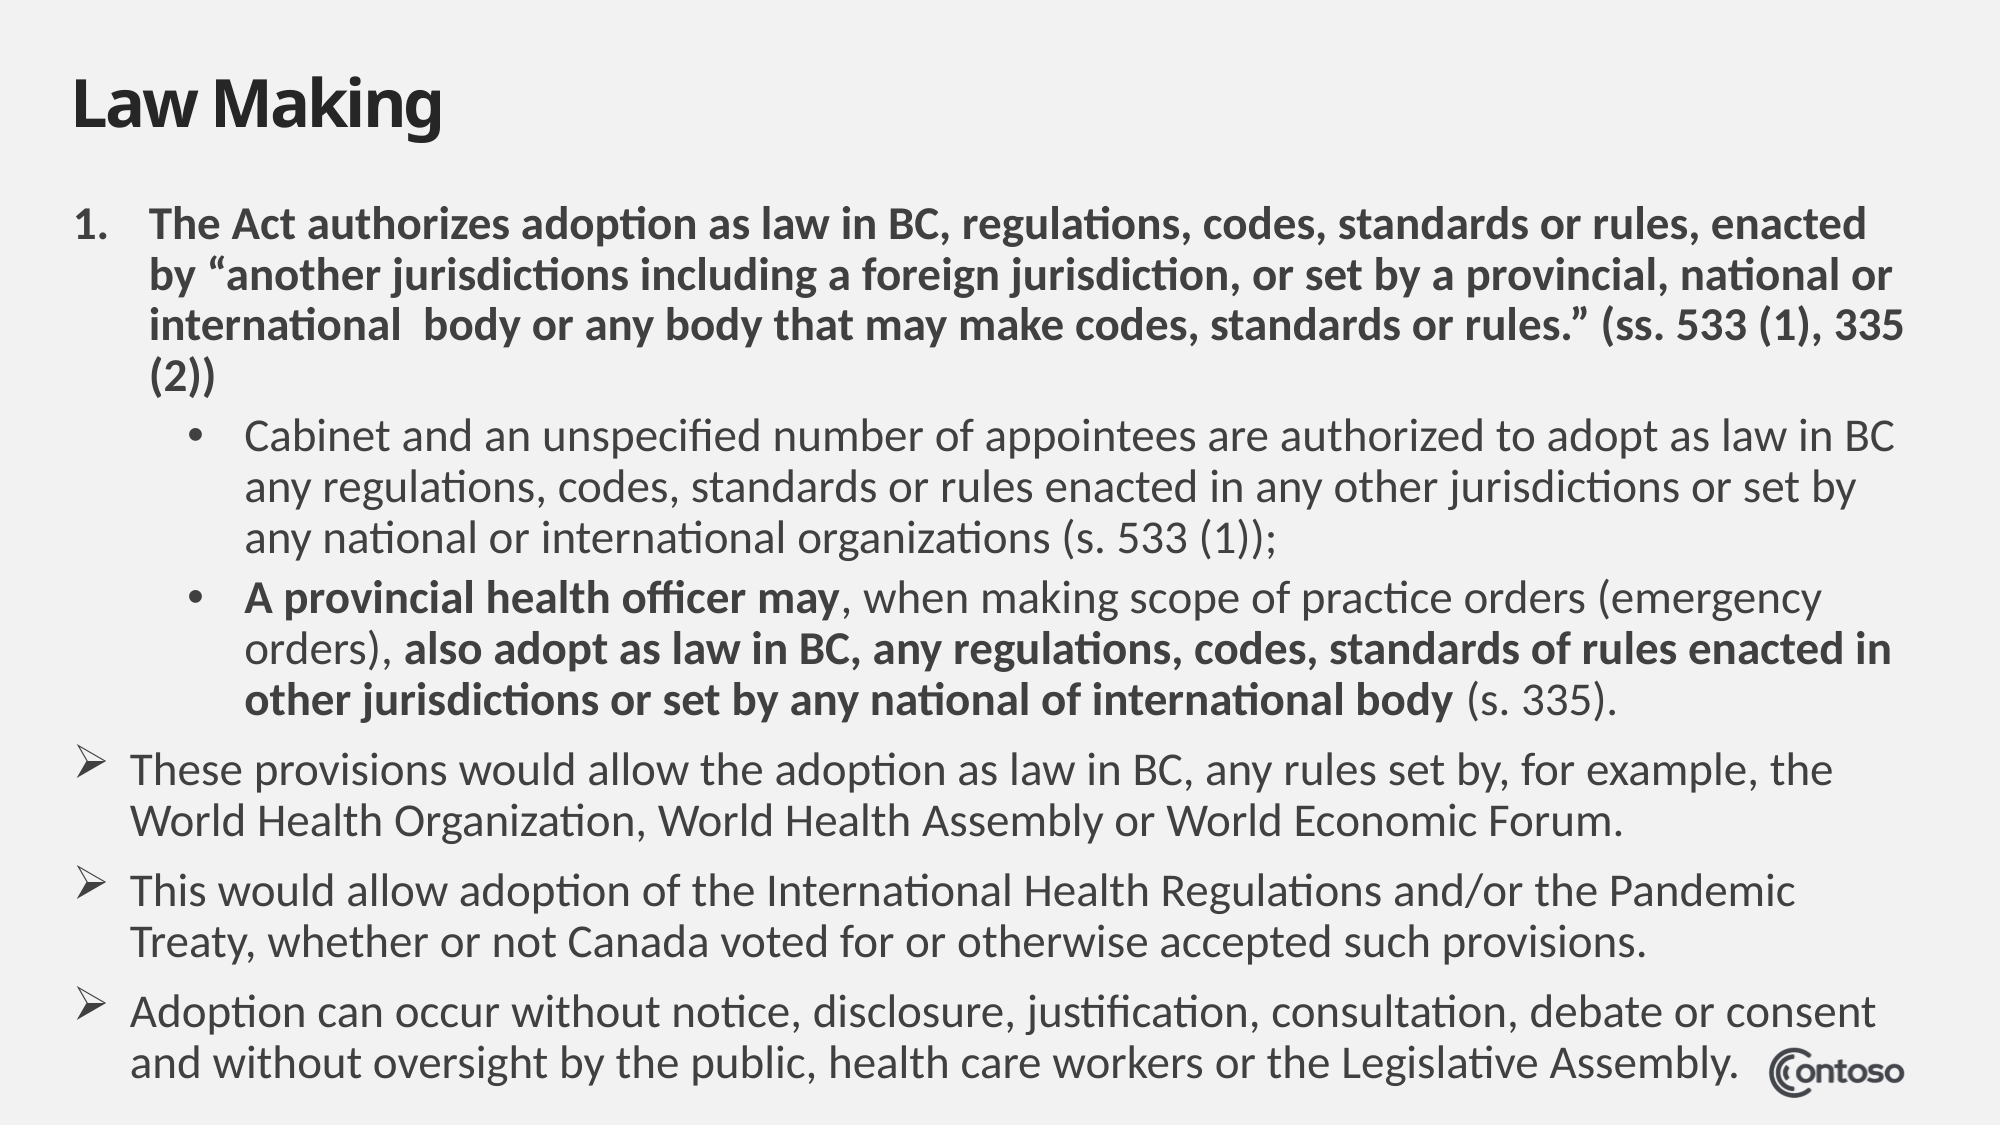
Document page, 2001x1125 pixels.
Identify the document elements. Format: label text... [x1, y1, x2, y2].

list The Act authorizes adoption as law in BC, regulations, codes, standards or rules, enacted by “another jurisdictions including a foreign jurisdiction, or set by a provincial, national or international body or any body that may make codes, standards or rules.” (ss. 533 (1), 335 (2)) Cabinet and an unspecified number of appointees are authorized to adopt as law in BC any regulations, codes, standards or rules enacted in any other jurisdictions or set by any national or international organizations (s. 533 (1)); A provincial health officer may, when making scope of practice orders (emergency orders), also adopt as law in BC, any regulations, codes, standards of rules enacted in other jurisdictions or set by any national of international body (s. 335). These provisions would allow the adoption as law in BC, any rules set by, for example, the World Health Organization, World Health Assembly or World Economic Forum. This would allow adoption of the International Health Regulations and/or the Pandemic Treaty, whether or not Canada voted for or otherwise accepted such provisions. Adoption can occur without notice, disclosure, justification, consultation, debate or consent and without oversight by the public, health care workers or the Legislative Assembly. [72, 198, 1912, 1100]
title Law Making [70, 70, 1930, 142]
